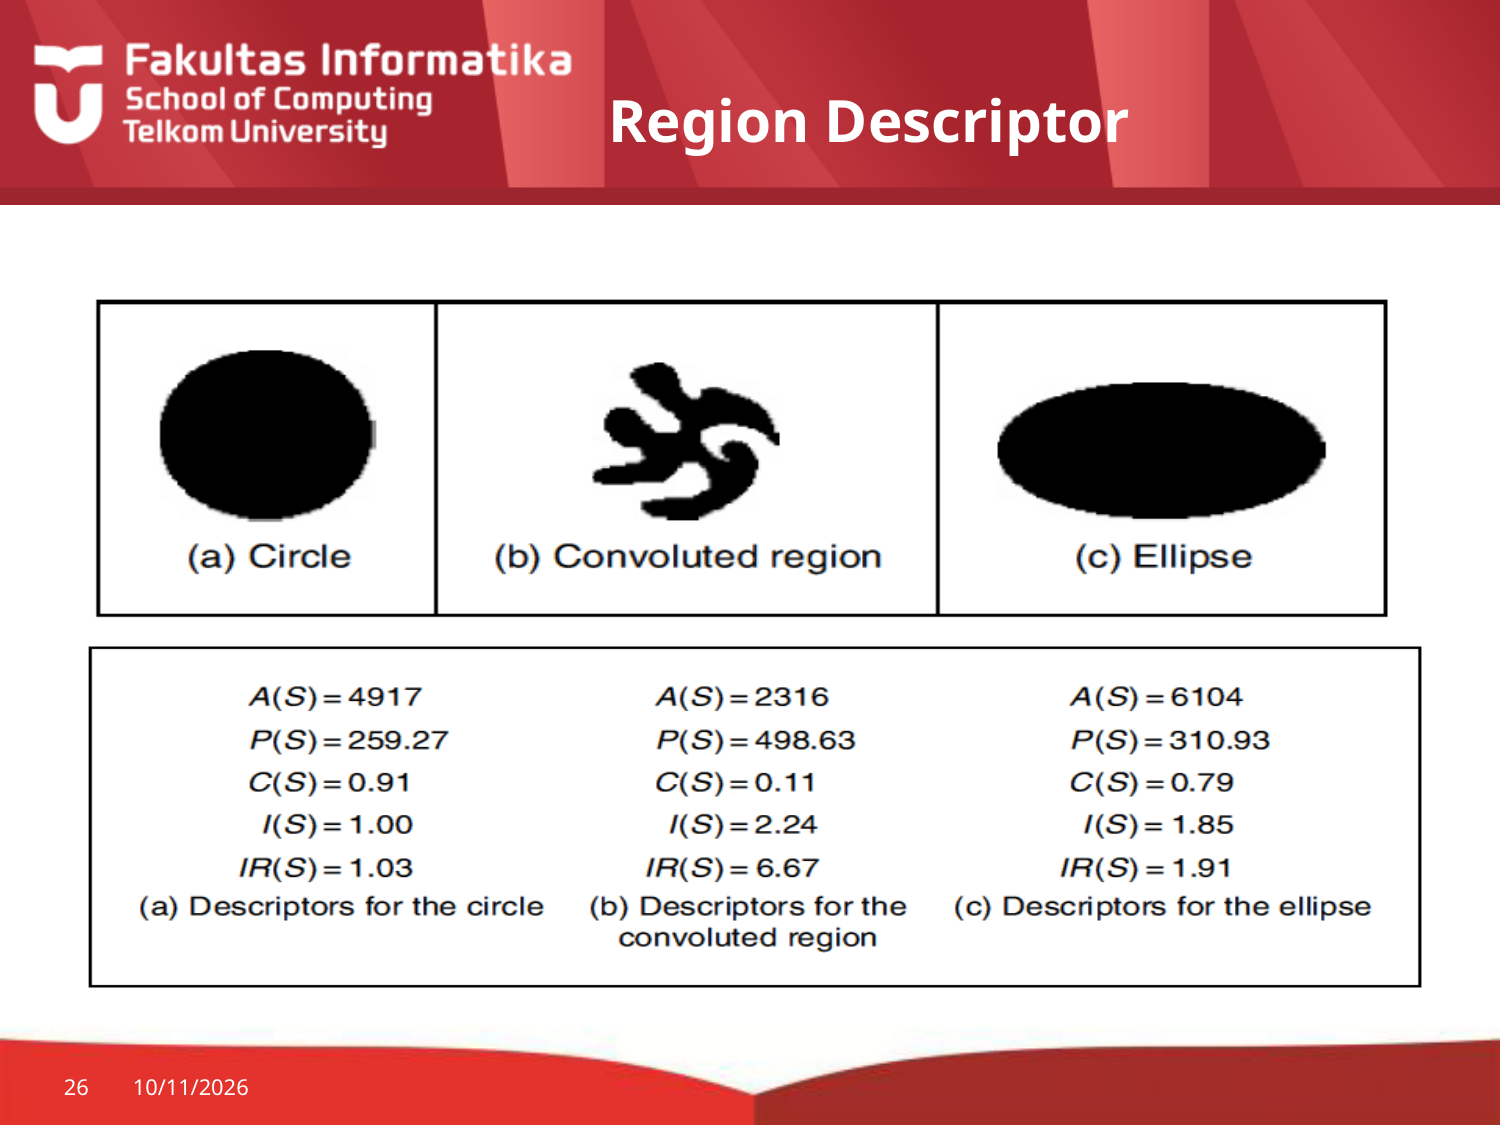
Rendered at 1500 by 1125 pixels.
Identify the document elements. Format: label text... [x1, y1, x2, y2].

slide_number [132, 1058, 403, 1119]
title Region Descriptor [593, 37, 1438, 200]
picture [64, 276, 1442, 1001]
picture [0, 1024, 1500, 1125]
slide_number 26 [63, 1058, 123, 1119]
picture [0, 0, 1500, 205]
